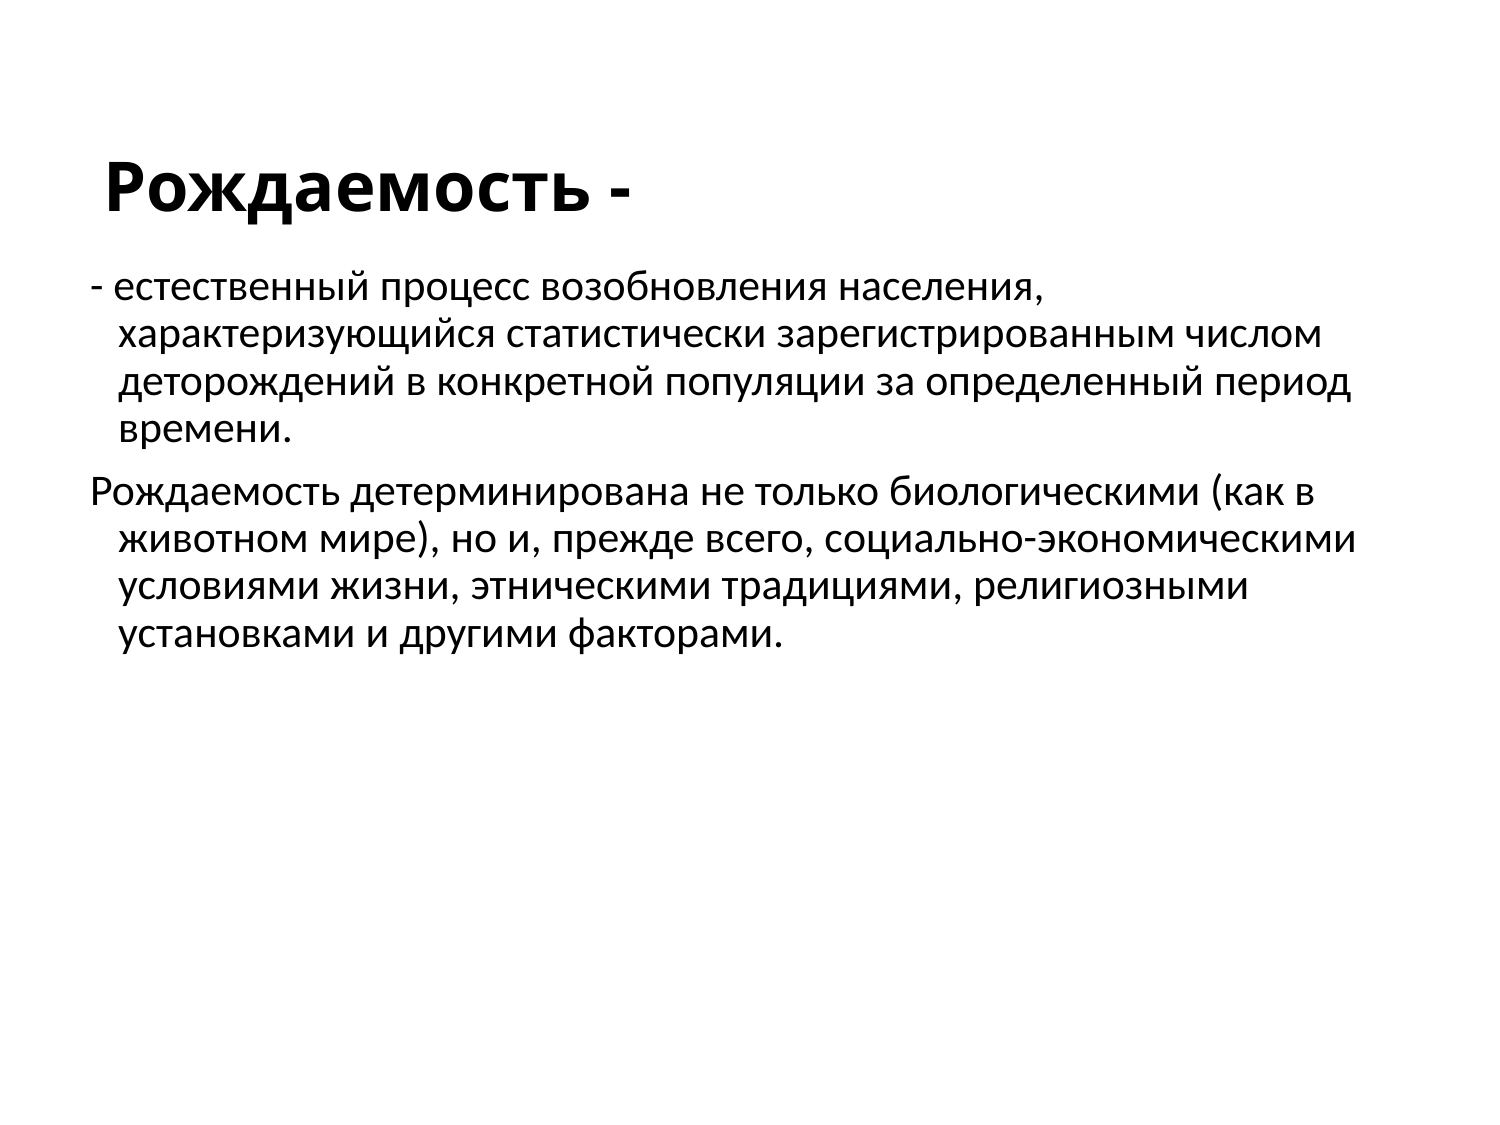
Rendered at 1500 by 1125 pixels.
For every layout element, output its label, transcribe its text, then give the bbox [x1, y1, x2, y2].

list - естественный процесс возобновления населения, характеризующийся статистически зарегистрированным числом деторождений в конкретной популяции за определенный период времени. Рождаемость детерминирована не только биологическими (как в животном мире), но и, прежде всего, социально-экономическими условиями жизни, этническими традициями, религиозными установками и другими факторами. [75, 255, 1425, 1079]
title Рождаемость - [88, 101, 1439, 277]
